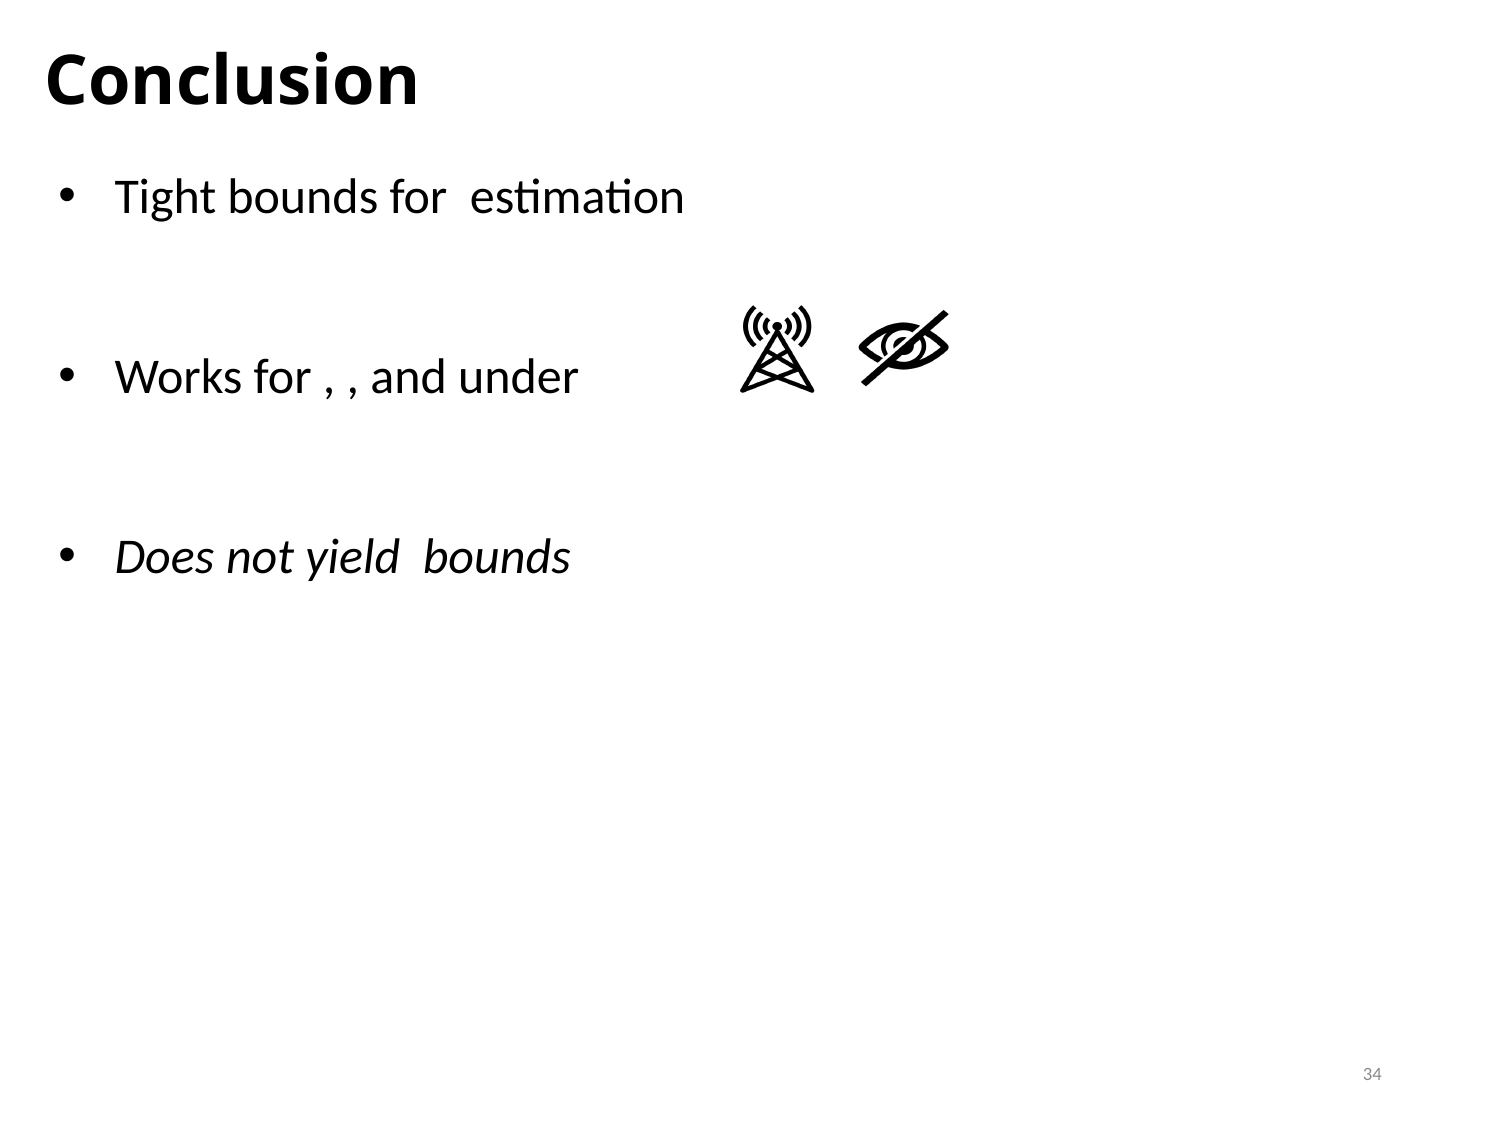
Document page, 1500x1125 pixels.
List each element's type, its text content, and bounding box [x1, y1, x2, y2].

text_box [718, 297, 962, 400]
slide_number 34 [1059, 1042, 1397, 1103]
title Conclusion [29, 7, 1468, 159]
